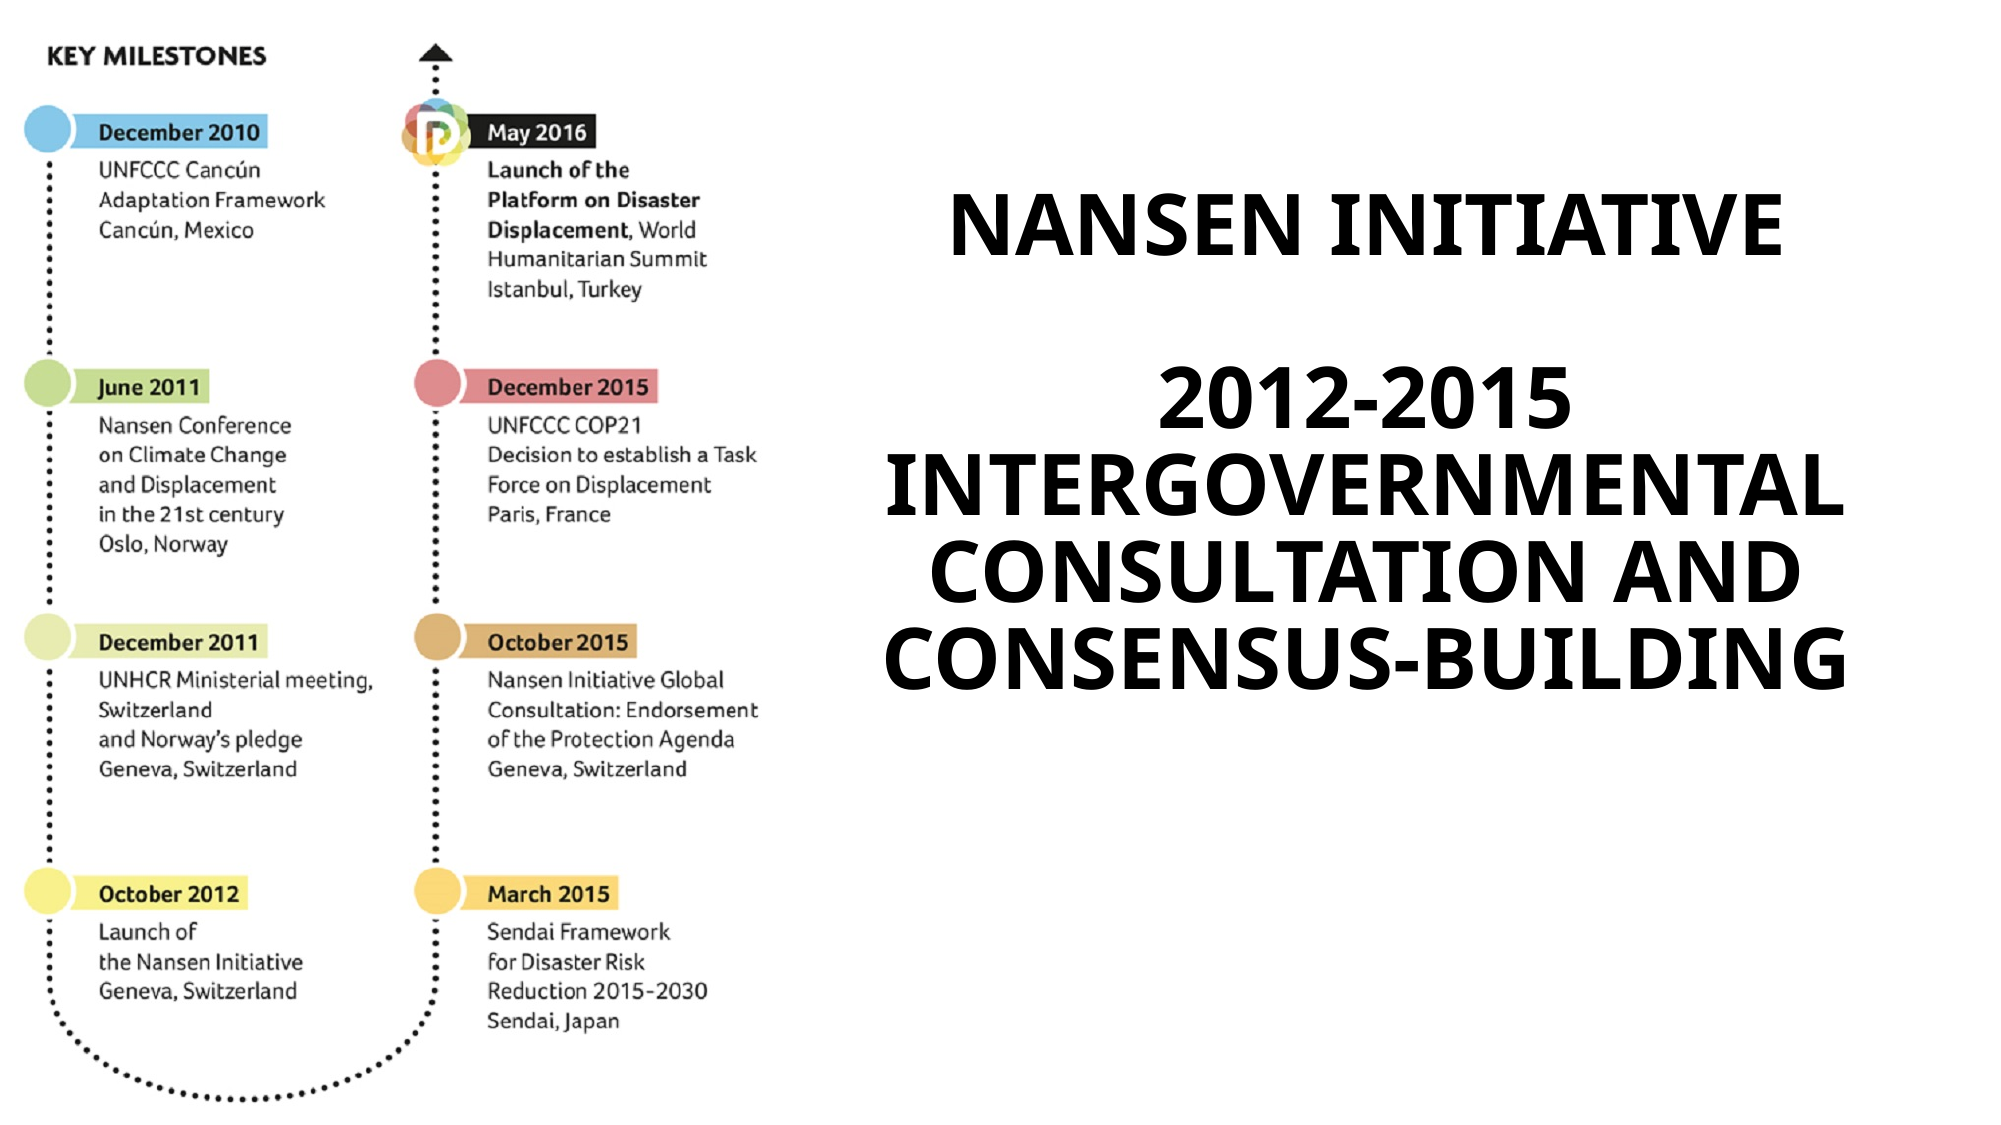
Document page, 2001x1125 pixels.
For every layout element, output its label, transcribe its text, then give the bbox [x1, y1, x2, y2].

title Nansen Initiative 2012-2015 intergovernmental consultation and consensus-building [865, 134, 1868, 758]
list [0, 0, 763, 1125]
